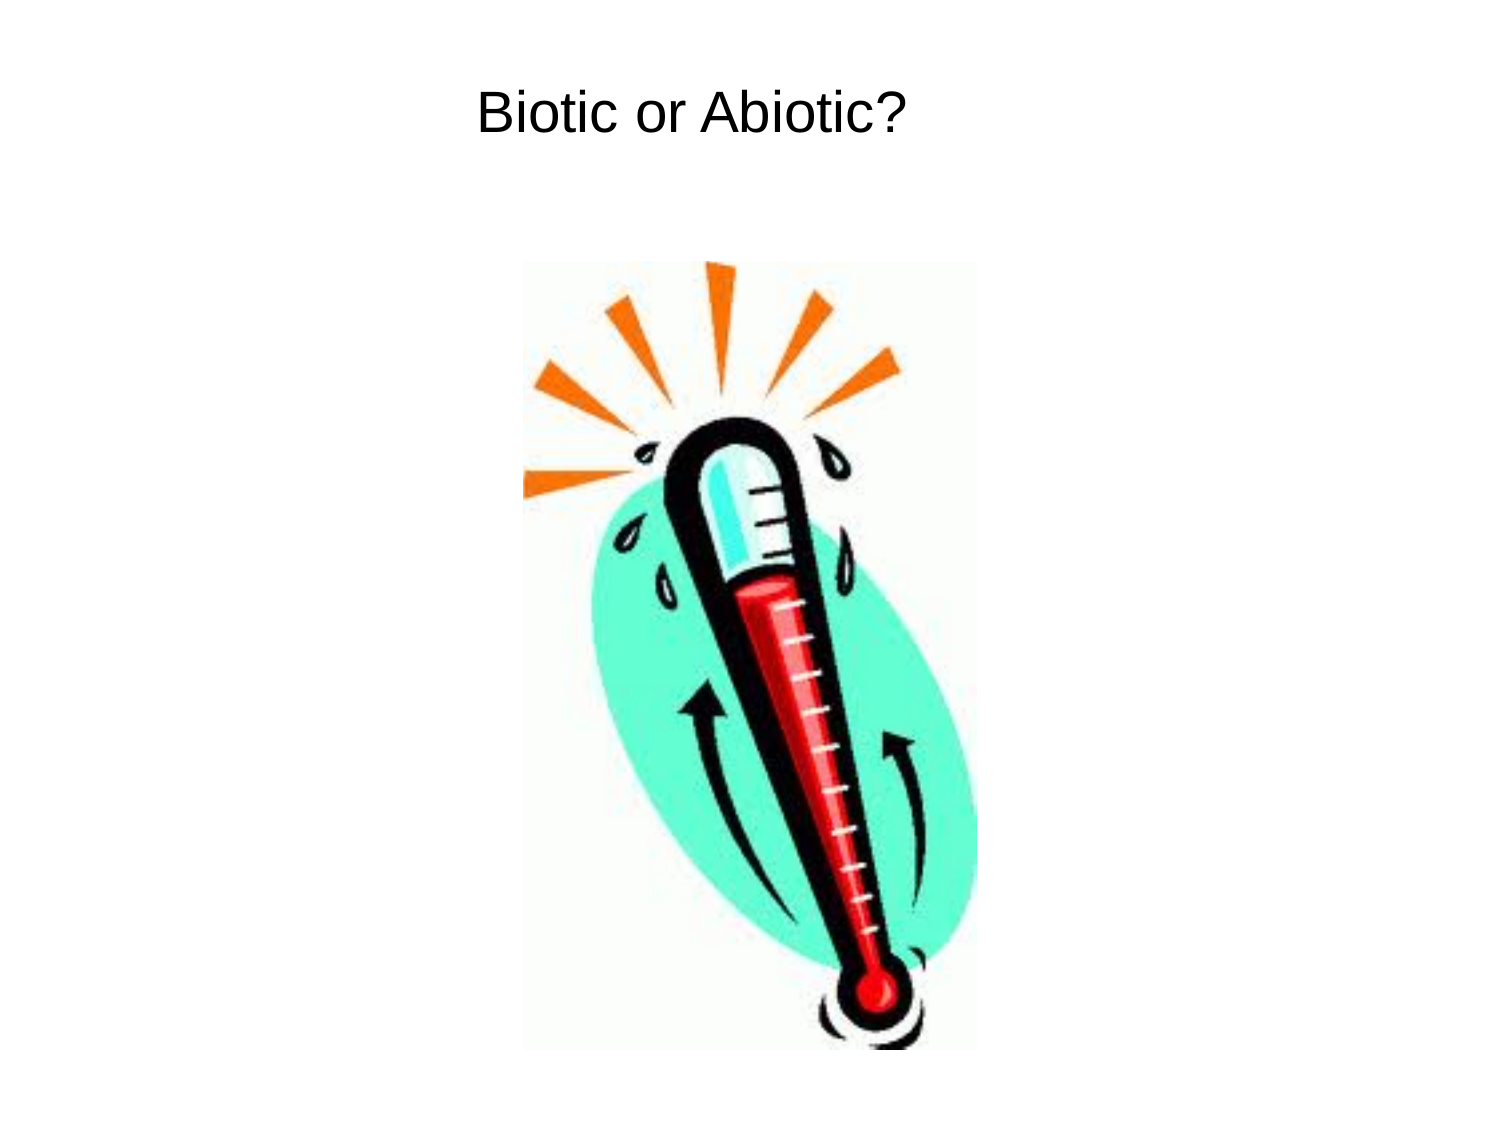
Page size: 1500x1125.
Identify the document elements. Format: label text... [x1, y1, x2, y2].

picture [523, 261, 977, 1050]
text_box Biotic or Abiotic? [470, 68, 1030, 154]
